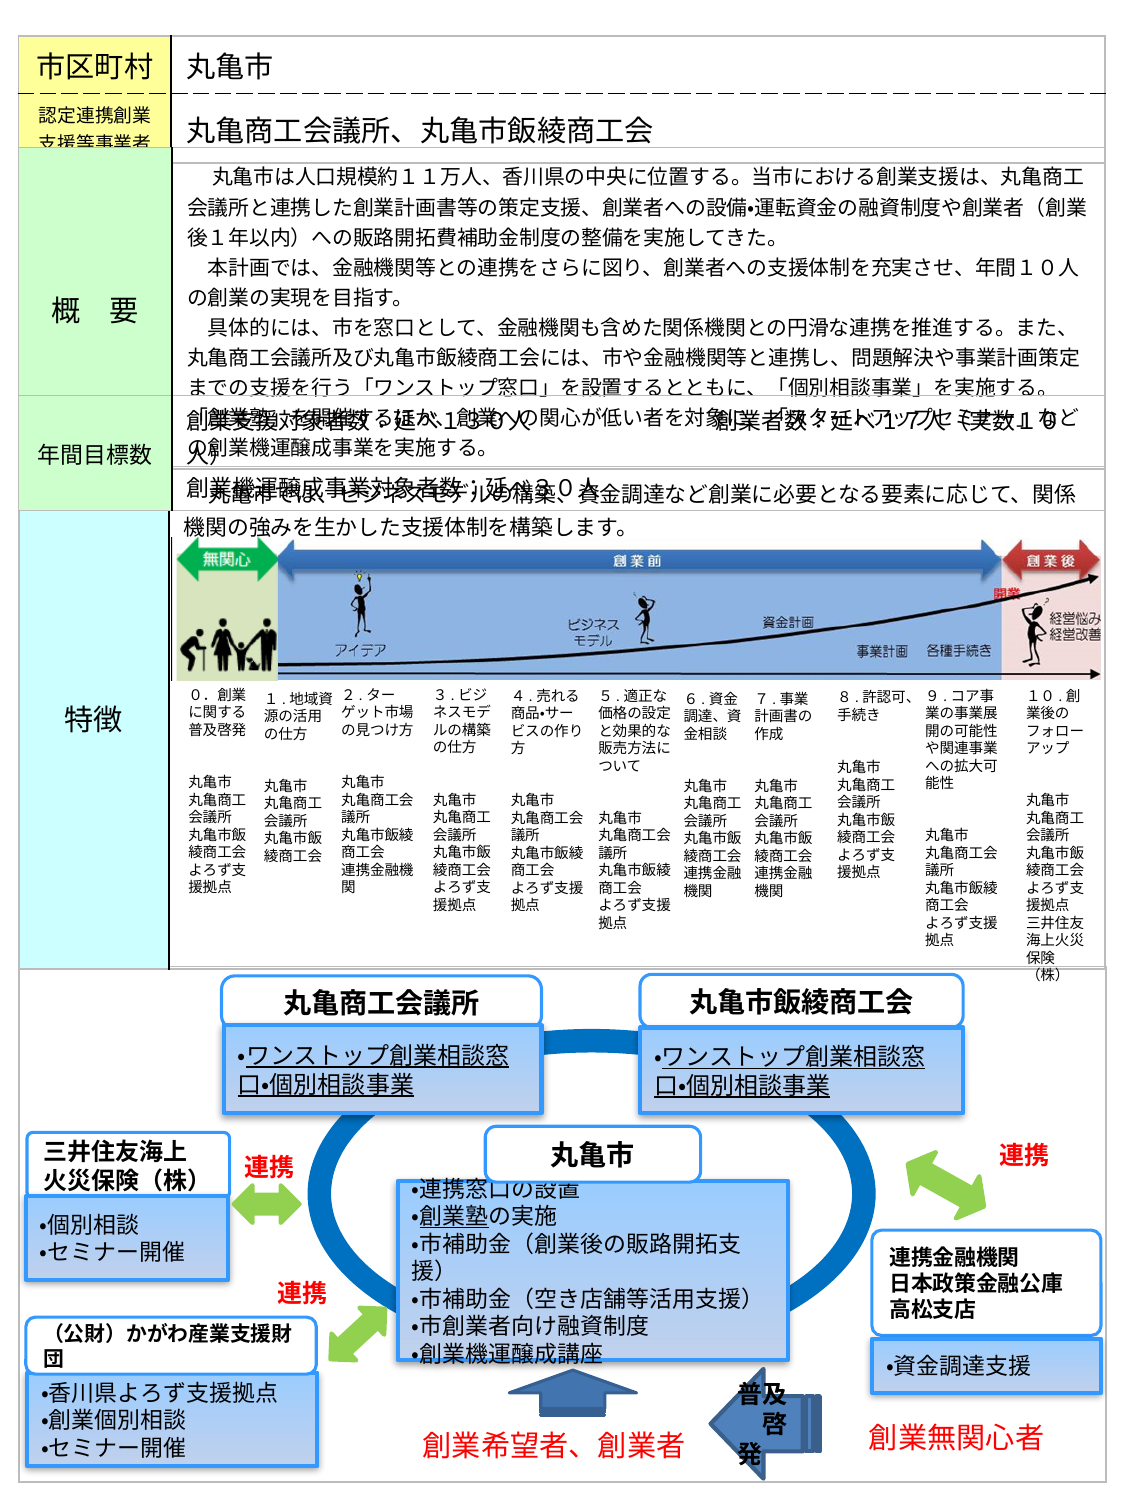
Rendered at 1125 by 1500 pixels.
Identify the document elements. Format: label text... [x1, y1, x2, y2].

table_header 特徴 [20, 511, 168, 968]
text_box [905, 1150, 987, 1221]
table_header [20, 970, 1105, 1340]
text_box 創業無関心者 [832, 1401, 1082, 1473]
table_cell 丸亀商工会議所、丸亀市飯綾商工会 [172, 94, 1104, 147]
table_header 丸亀市 [172, 37, 1104, 94]
text_box ３.ビジネスモデルの構築の仕方 丸亀市 丸亀商工会議所 丸亀市飯綾商工会 よろず支援拠点 [418, 688, 496, 921]
text_box １０.創業後のフォローアップ 丸亀市 丸亀商工会議所 丸亀市飯綾商工会 よろず支援拠点 三井住友海上火災保険（株） [1011, 687, 1101, 991]
text_box 連携 [984, 1132, 1080, 1177]
text_box [328, 1305, 388, 1363]
table_header 創業支援対象者数：延べ１３０人 創業者数：延べ1７人（実数１０人） 創業機運醸成事業対象者数：延べ３０人 [173, 396, 1104, 510]
table_header 丸亀市では、ビジネスモデルの構築、資金調達など創業に必要となる要素に応じて、関係機関の強みを生かした支援体制を構築します。 [170, 511, 1104, 538]
table_header 概 要 [19, 148, 171, 395]
text_box [231, 1189, 302, 1225]
text_box （公財）かがわ産業支援財団 [23, 1315, 319, 1377]
text_box ９.コア事業の事業展開の可能性や関連事業への拡大可能性 丸亀市 丸亀商工会議所 丸亀市飯綾商工会 よろず支援拠点 [910, 688, 1011, 956]
text_box ・個別相談 ・セミナー開催 [25, 1195, 229, 1281]
text_box ・ワンストップ創業相談窓口・個別相談事業 [223, 1024, 542, 1114]
text_box 三井住友海上 火災保険（株） [24, 1130, 232, 1196]
text_box [507, 1368, 639, 1418]
text_box ２.ターゲット市場の見つけ方 丸亀市 丸亀商工会議所 丸亀市飯綾商工会 連携金融機関 [326, 688, 418, 903]
text_box ・ワンストップ創業相談窓口・個別相談事業 [639, 1027, 964, 1114]
text_box ・香川県よろず支援拠点 ・創業個別相談 ・セミナー開催 [26, 1372, 318, 1467]
table_header [20, 1189, 761, 1481]
text_box １.地域資源の活用の仕方 丸亀市 丸亀商工会議所 丸亀市飯綾商工会 [269, 688, 350, 872]
table_header 丸亀市は人口規模約１１万人、香川県の中央に位置する。当市における創業支援は、丸亀商工会議所と連携した創業計画書等の策定支援、創業者への設備・運転資金の融資制度や創業者（創業後１年以内）への販路開拓費補助金制度の整備を実施してきた。 本計画では、金融機関等との連携をさらに図り、創業者への支援体制を充実させ、年間１０人の創業の実現を目指す。 具体的には、市を窓口として、金融機関も含めた関係機関との円滑な連携を推進する。また、丸亀商工会議所及び丸亀市飯綾商工会には、市や金融機関等と連携し、問題解決や事業計画策定までの支援を行う「ワンストップ窓口」を設置するとともに、「個別相談事業」を実施する。「創業塾」を開催するほか、創業への関心が低い者を対象に、「スタートアップセミナー」などの創業機運醸成事業を実施する。 [173, 148, 1104, 395]
table_header [765, 1235, 1105, 1481]
text_box ４.売れる商品・サービスの作り方 丸亀市 丸亀商工会議所 丸亀市飯綾商工会 よろず支援拠点 [496, 688, 583, 921]
text_box 連携 [229, 1144, 314, 1189]
text_box ５.適正な価格の設定と効果的な販売方法について 丸亀市 丸亀商工会議所 丸亀市飯綾商工会 よろず支援拠点 [583, 688, 690, 939]
text_box 創業希望者、創業者 [397, 1419, 711, 1470]
table_header 丸亀市では、ビジネスモデルの構築、資金調達など創業に必要となる要素に応じて、関係機関の強みを生かした支援体制を構築します。 [170, 688, 1011, 968]
picture [170, 537, 1102, 682]
text_box 丸亀市 [483, 1124, 703, 1185]
text_box [545, 1026, 636, 1057]
text_box ・資金調達支援 [871, 1338, 1102, 1394]
text_box [305, 1122, 392, 1314]
text_box 連携 [262, 1270, 350, 1316]
text_box ・連携窓口の設置 ・創業塾の実施 ・市補助金（創業後の販路開拓支援） ・市補助金（空き店舗等活用支援） ・市創業者向け融資制度 ・創業機運醸成講座 [397, 1180, 789, 1361]
table_header 市区町村 [19, 37, 170, 94]
text_box [793, 1122, 878, 1313]
table_cell 認定連携創業支援等事業者 [19, 94, 170, 147]
text_box ７.事業計画書の作成 丸亀市 丸亀商工会議所 丸亀市飯綾商工会 連携金融機関 [739, 688, 835, 907]
text_box 連携金融機関 日本政策金融公庫 高松支店 [869, 1228, 1104, 1336]
text_box ８.許認可、手続き 丸亀市 丸亀商工会議所 丸亀市飯綾商工会 よろず支援拠点 [822, 688, 910, 888]
text_box 丸亀商工会議所 [219, 973, 544, 1025]
text_box ６.資金調達、資金相談 丸亀市 丸亀商工会議所 丸亀市飯綾商工会 連携金融機関 [668, 688, 739, 907]
text_box ０．創業に関する普及啓発 丸亀市 丸亀商工会議所 丸亀市飯綾商工会 よろず支援拠点 [173, 689, 269, 903]
text_box 丸亀市飯綾商工会 [637, 972, 966, 1025]
text_box 普及 啓発 [708, 1366, 822, 1481]
table_header 年間目標数 [19, 396, 171, 510]
